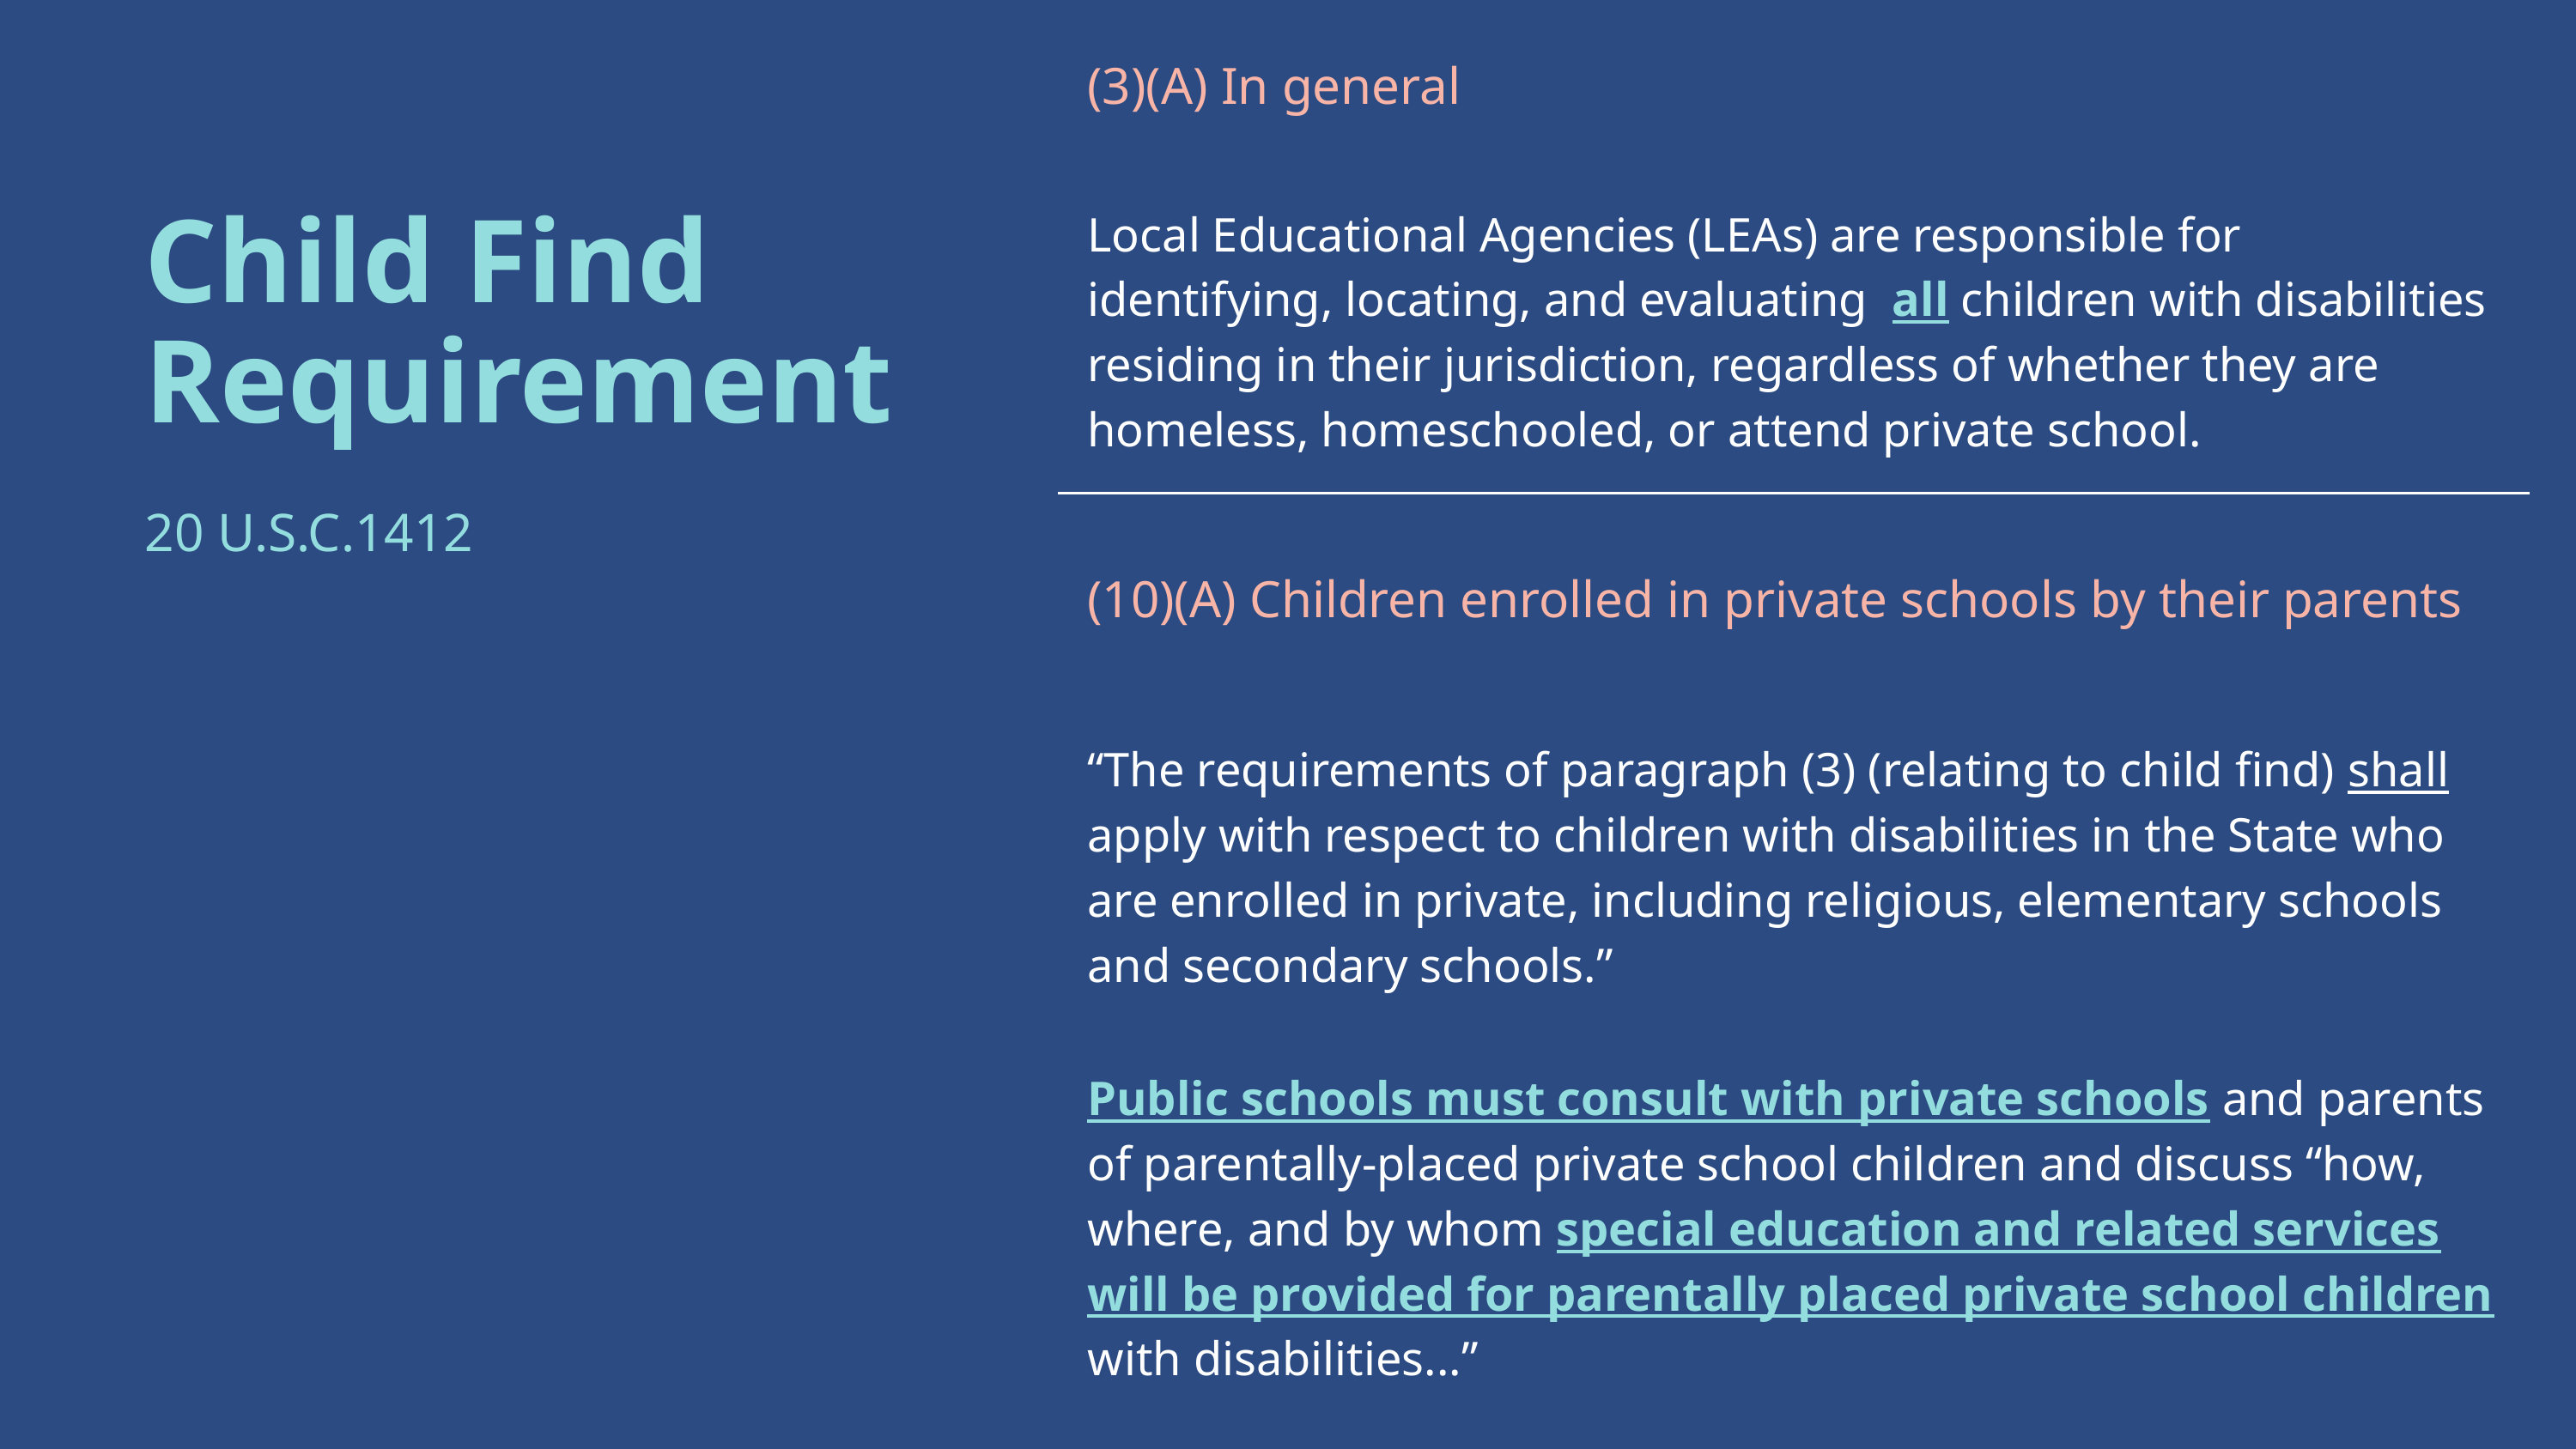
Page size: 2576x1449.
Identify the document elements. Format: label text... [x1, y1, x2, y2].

table_cell Public schools must consult with private schools and parents of parentally-placed private school children and discuss “how, where, and by whom special education and related services will be provided for parentally placed private school children with disabilities...” [1064, 1034, 2524, 1421]
table_cell Local Educational Agencies (LEAs) are responsible for identifying, locating, and evaluating all children with disabilities residing in their jurisdiction, regardless of whether they are homeless, homeschooled, or attend private school. [1064, 170, 2524, 492]
table_cell (10)(A) Children enrolled in private schools by their parents [1064, 494, 2524, 699]
table_cell “The requirements of paragraph (3) (relating to child find) shall apply with respect to children with disabilities in the State who are enrolled in private, including religious, elementary schools and secondary schools.” [1064, 705, 2524, 1028]
table_header (3)(A) In general [1064, 3, 2524, 165]
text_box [144, 196, 958, 558]
